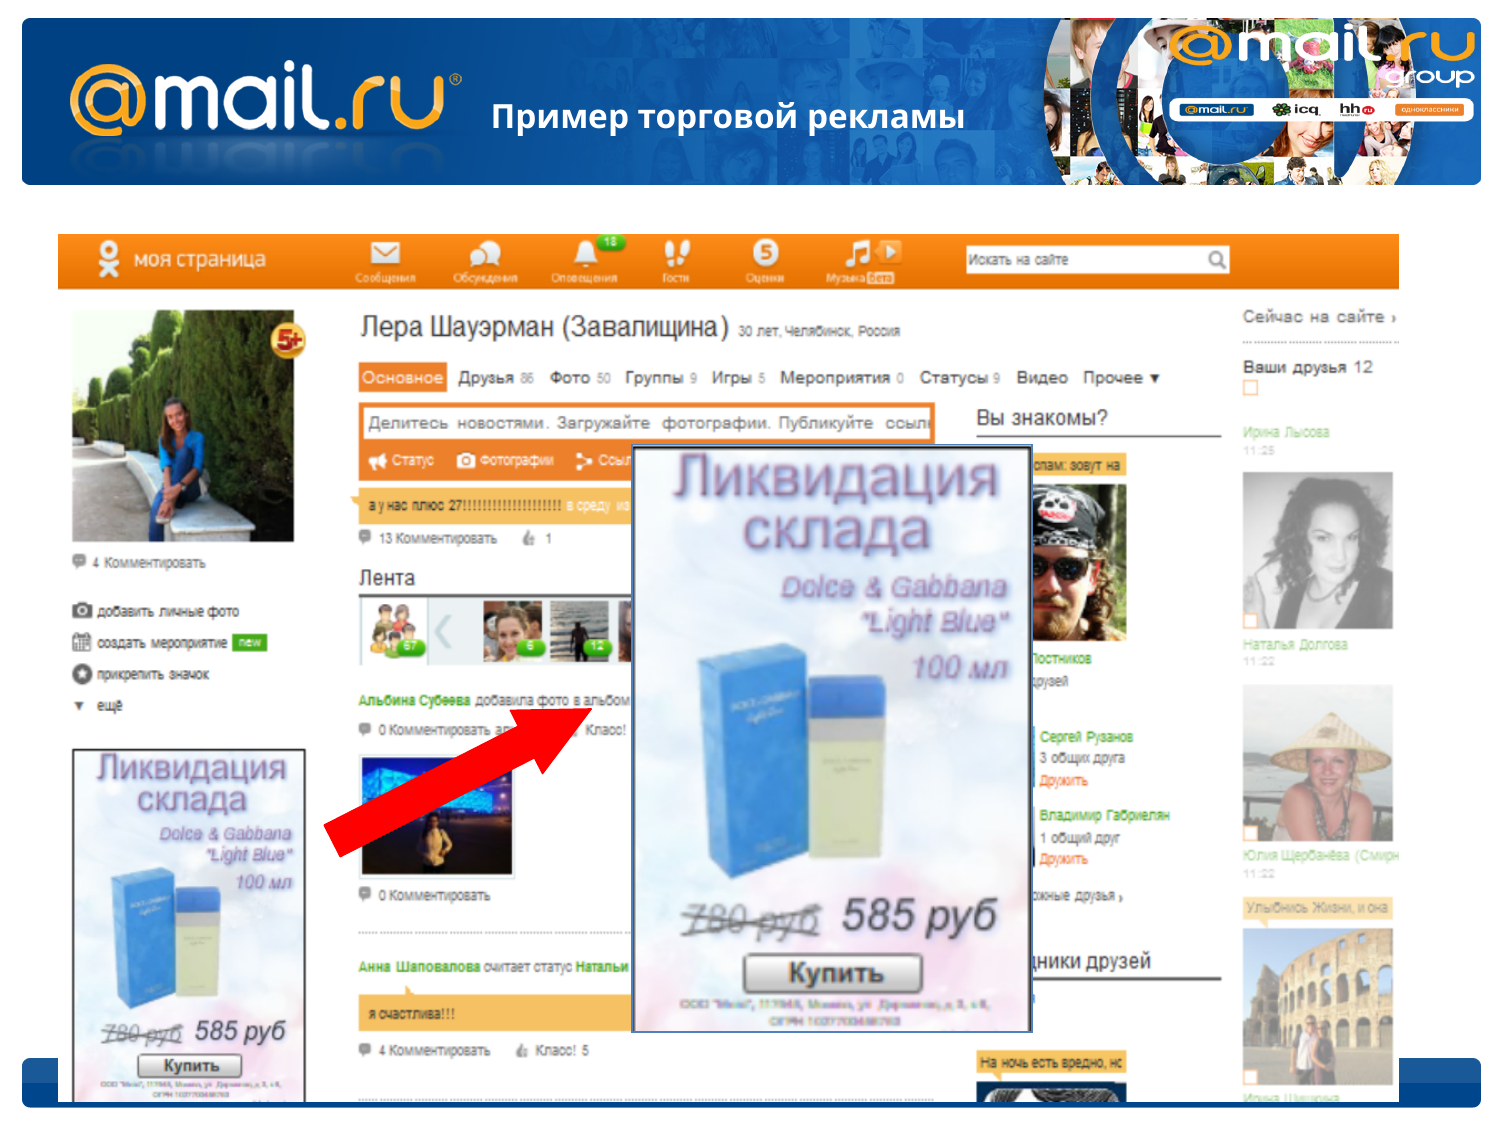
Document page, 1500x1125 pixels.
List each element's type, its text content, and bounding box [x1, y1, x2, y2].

picture [0, 0, 1500, 1125]
text_box Пример торговой рекламы [0, 87, 1479, 164]
